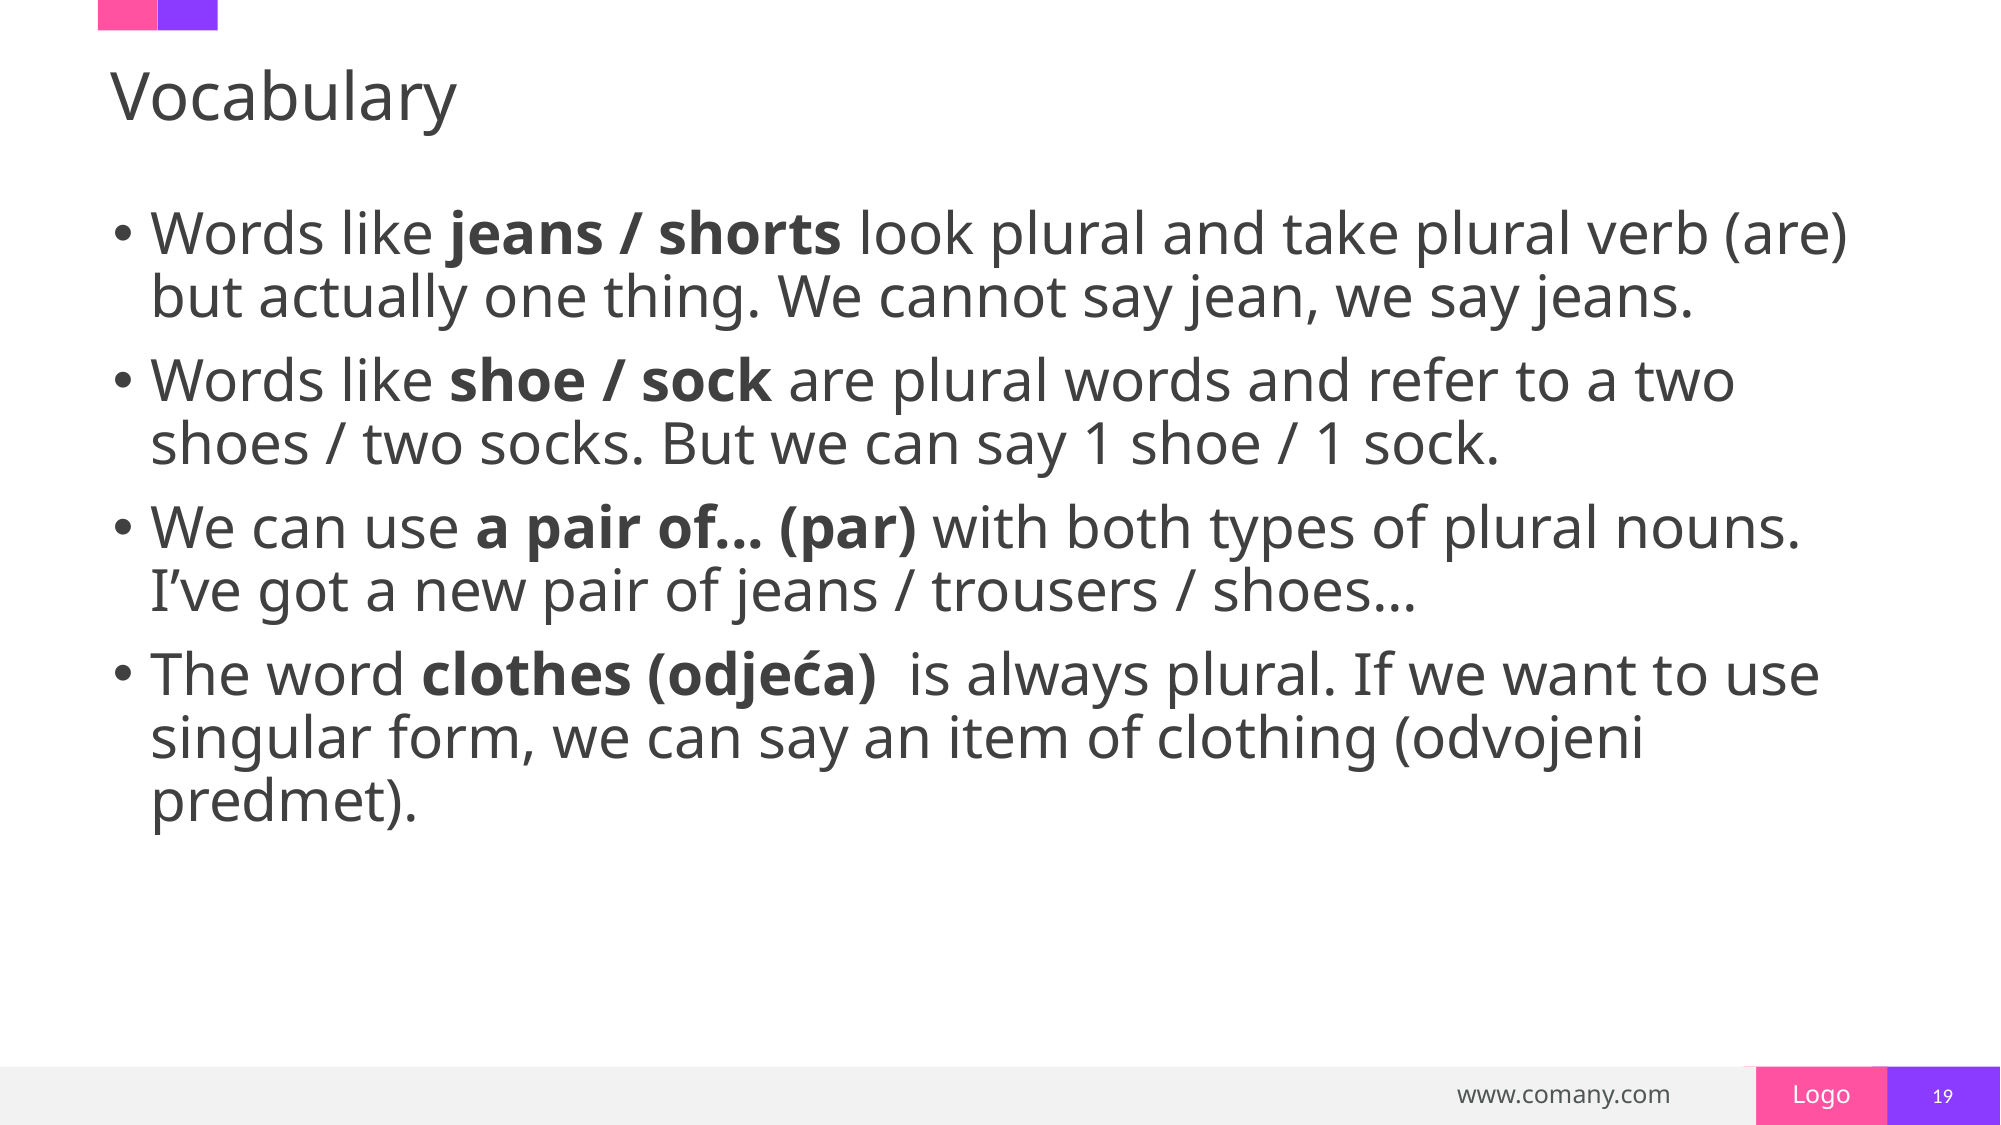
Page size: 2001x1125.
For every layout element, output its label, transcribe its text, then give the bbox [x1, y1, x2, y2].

list Words like jeans / shorts look plural and take plural verb (are) but actually one thing. We cannot say jean, we say jeans. Words like shoe / sock are plural words and refer to a two shoes / two socks. But we can say 1 shoe / 1 sock. We can use a pair of... (par) with both types of plural nouns. I’ve got a new pair of jeans / trousers / shoes... The word clothes (odjeća) is always plural. If we want to use singular form, we can say an item of clothing (odvojeni predmet). [97, 197, 1886, 911]
title Vocabulary [95, 34, 1884, 154]
slide_number 19 [1885, 1065, 2000, 1125]
